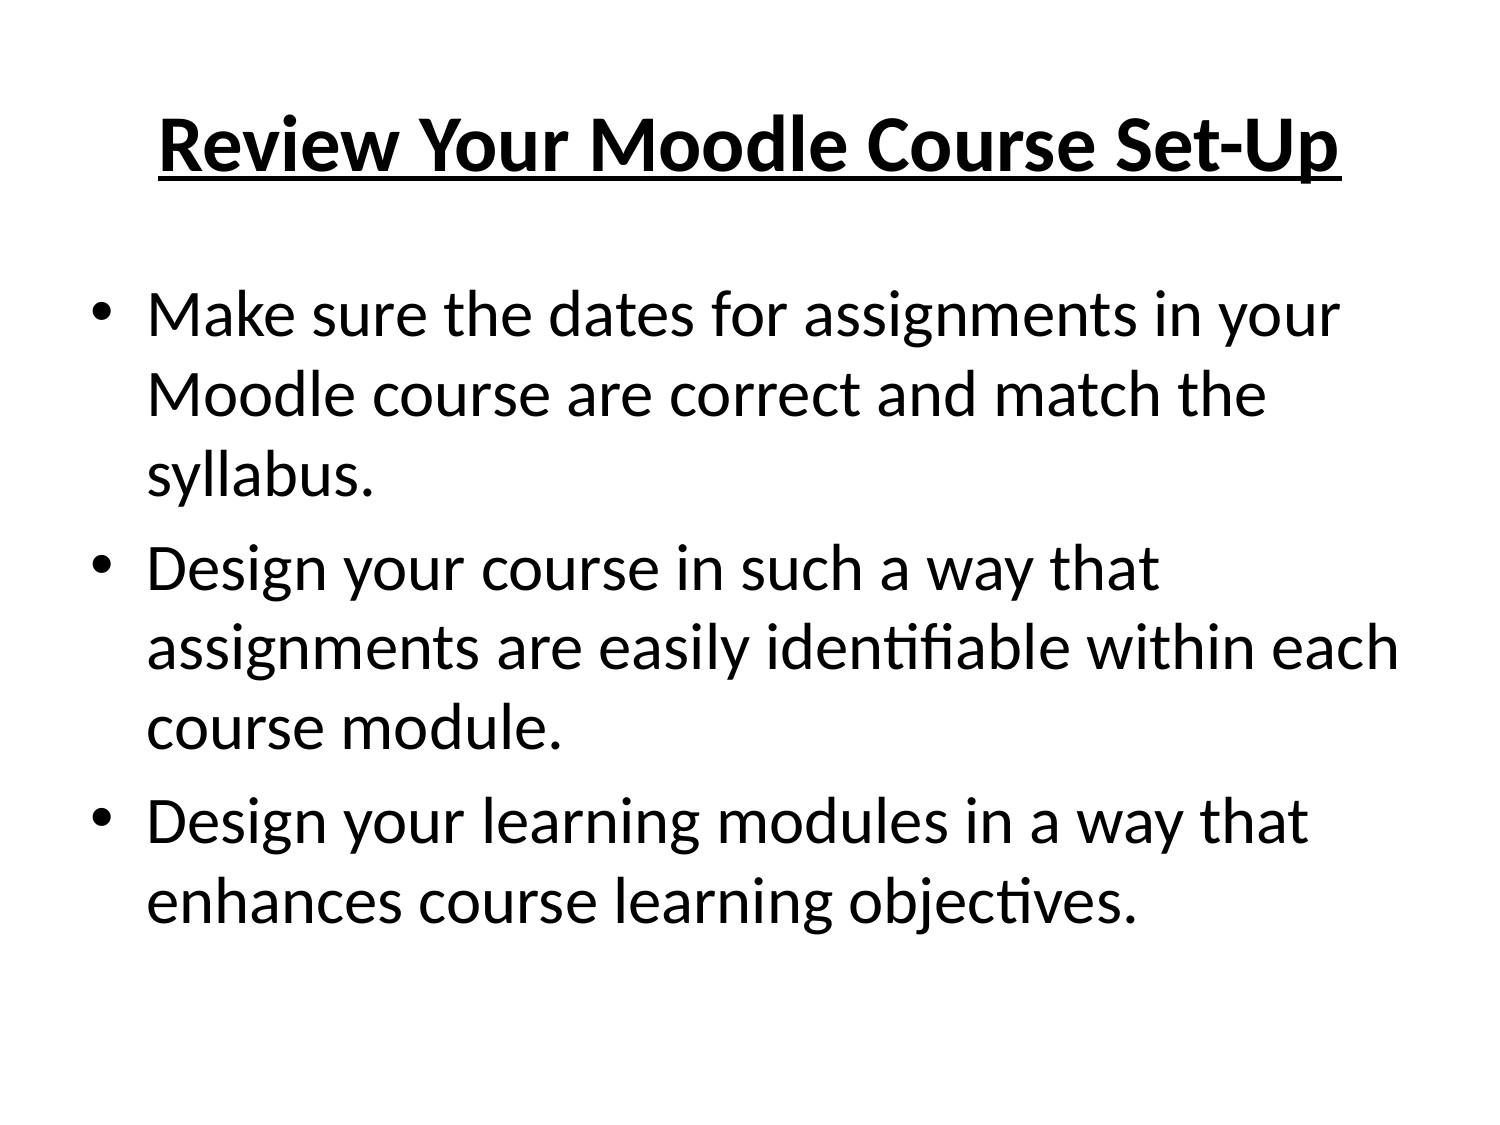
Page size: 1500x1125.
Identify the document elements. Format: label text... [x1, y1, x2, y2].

title Review Your Moodle Course Set-Up [75, 45, 1425, 233]
list Make sure the dates for assignments in your Moodle course are correct and match the syllabus. Design your course in such a way that assignments are easily identifiable within each course module. Design your learning modules in a way that enhances course learning objectives. [75, 262, 1425, 1005]
